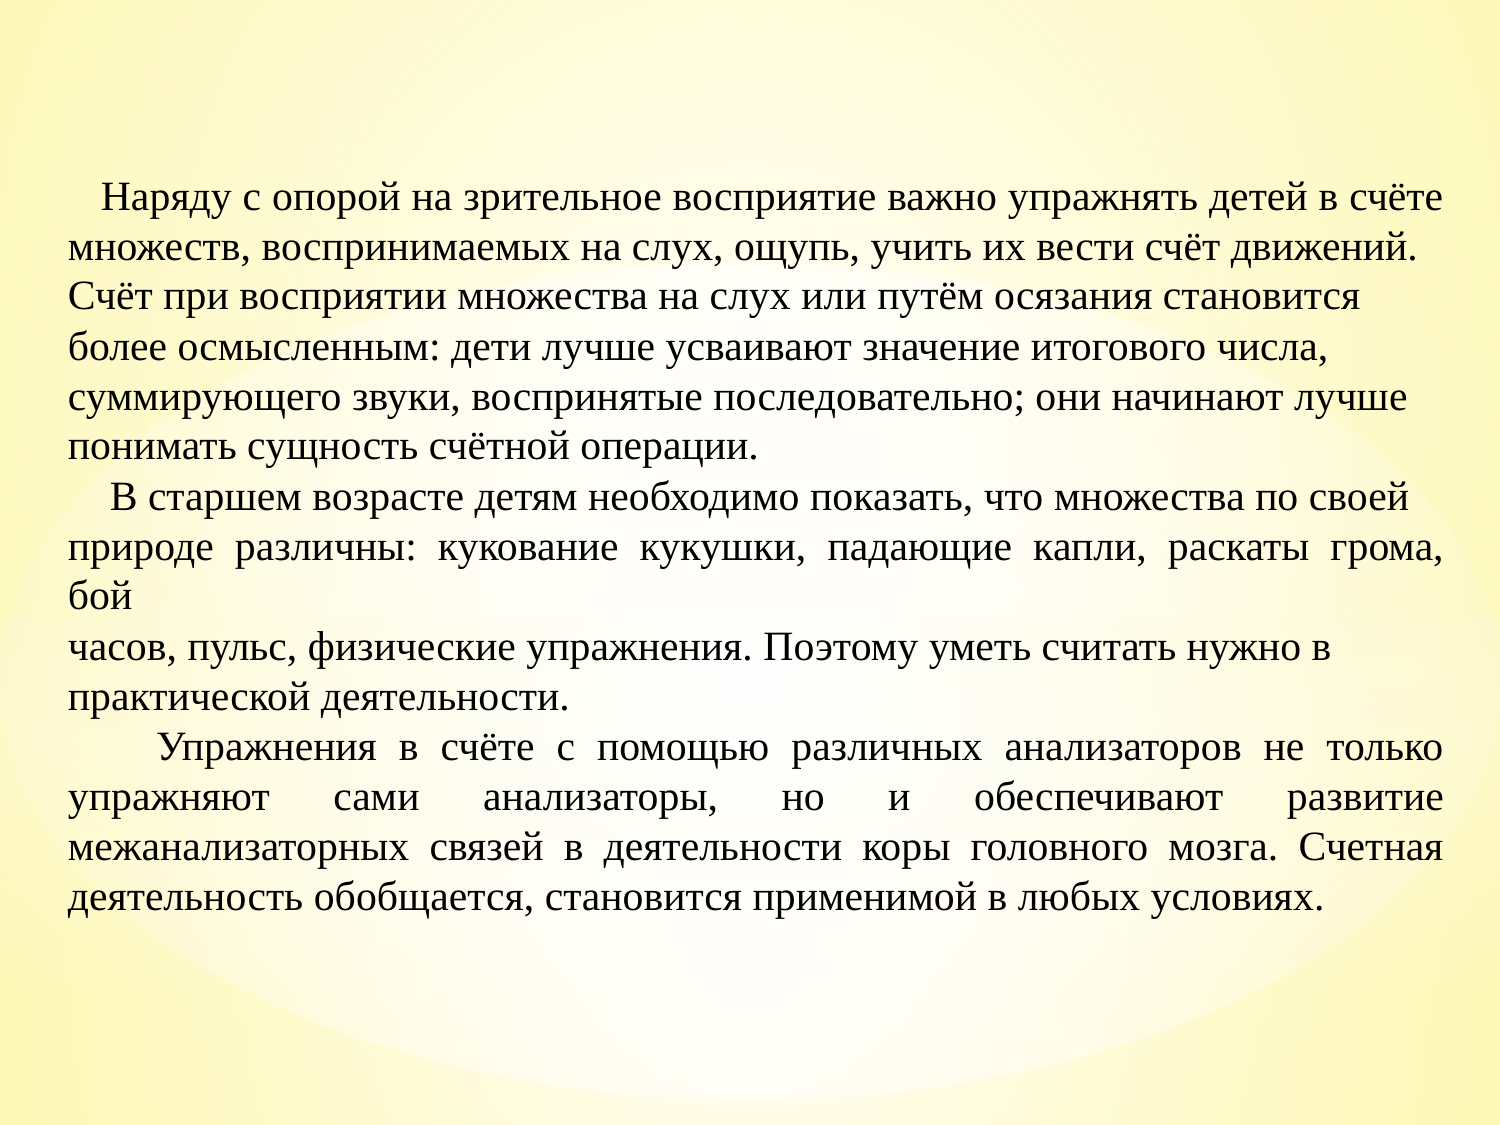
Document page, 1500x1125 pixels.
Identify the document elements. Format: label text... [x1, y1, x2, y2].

text_box Наряду с опорой на зрительное восприятие важно упражнять детей в счёте множеств, воспринимаемых на слух, ощупь, учить их вести счёт движений. Счёт при восприятии множества на слух или путём осязания становится более осмысленным: дети лучше усваивают значение итогового числа, суммирующего звуки, воспринятые последовательно; они начинают лучше понимать сущность счётной операции. В старшем возрасте детям необходимо показать, что множества по своей природе различны: кукование кукушки, падающие капли, раскаты грома, бой часов, пульс, физические упражнения. Поэтому уметь считать нужно в практической деятельности. Упражнения в счёте с помощью различных анализаторов не только упражняют сами анализаторы, но и обеспечивают развитие межанализаторных связей в деятельности коры головного мозга. Счетная деятельность обобщается, становится применимой в любых условиях. [53, 160, 1459, 926]
